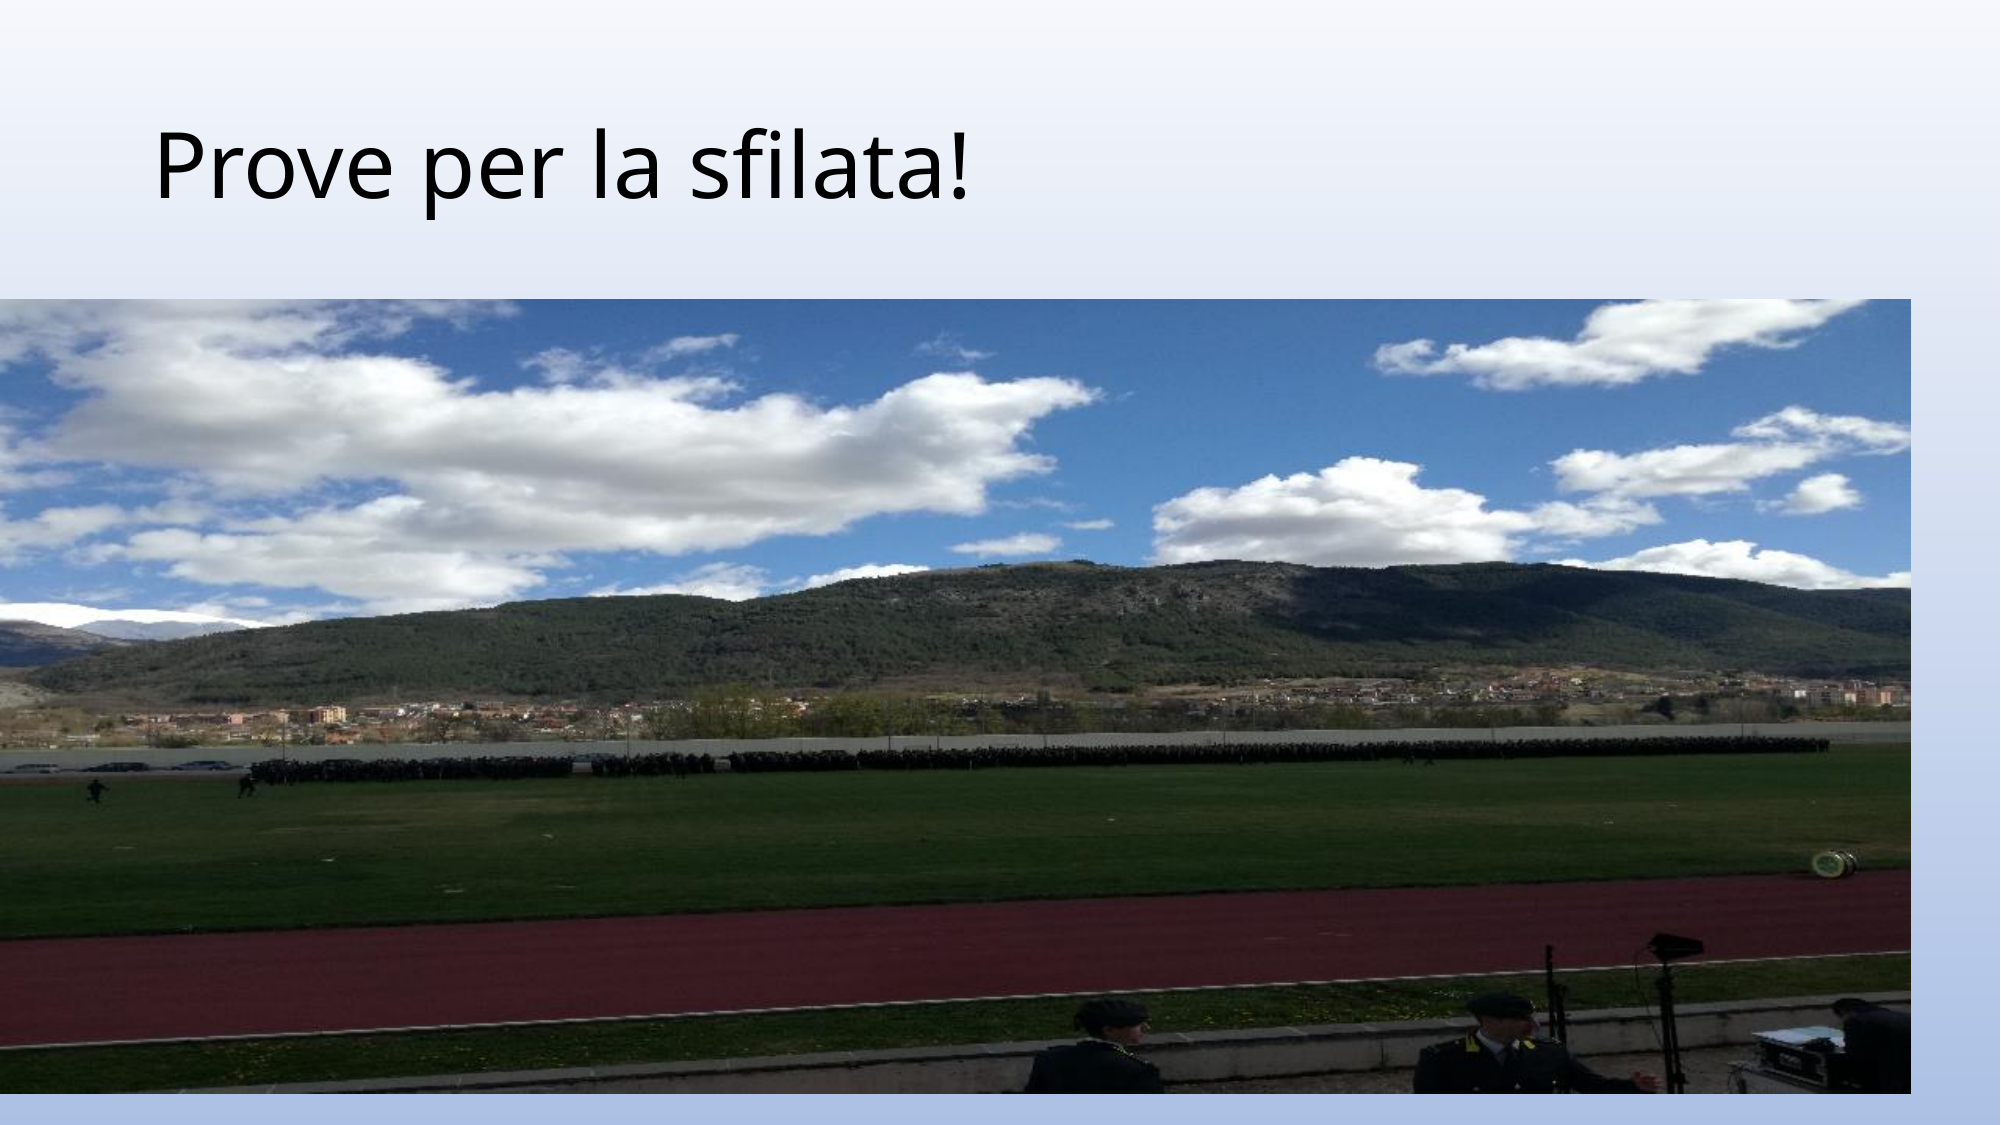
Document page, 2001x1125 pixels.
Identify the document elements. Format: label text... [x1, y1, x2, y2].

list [0, 299, 1911, 1094]
title Prove per la sfilata! [137, 59, 1863, 278]
